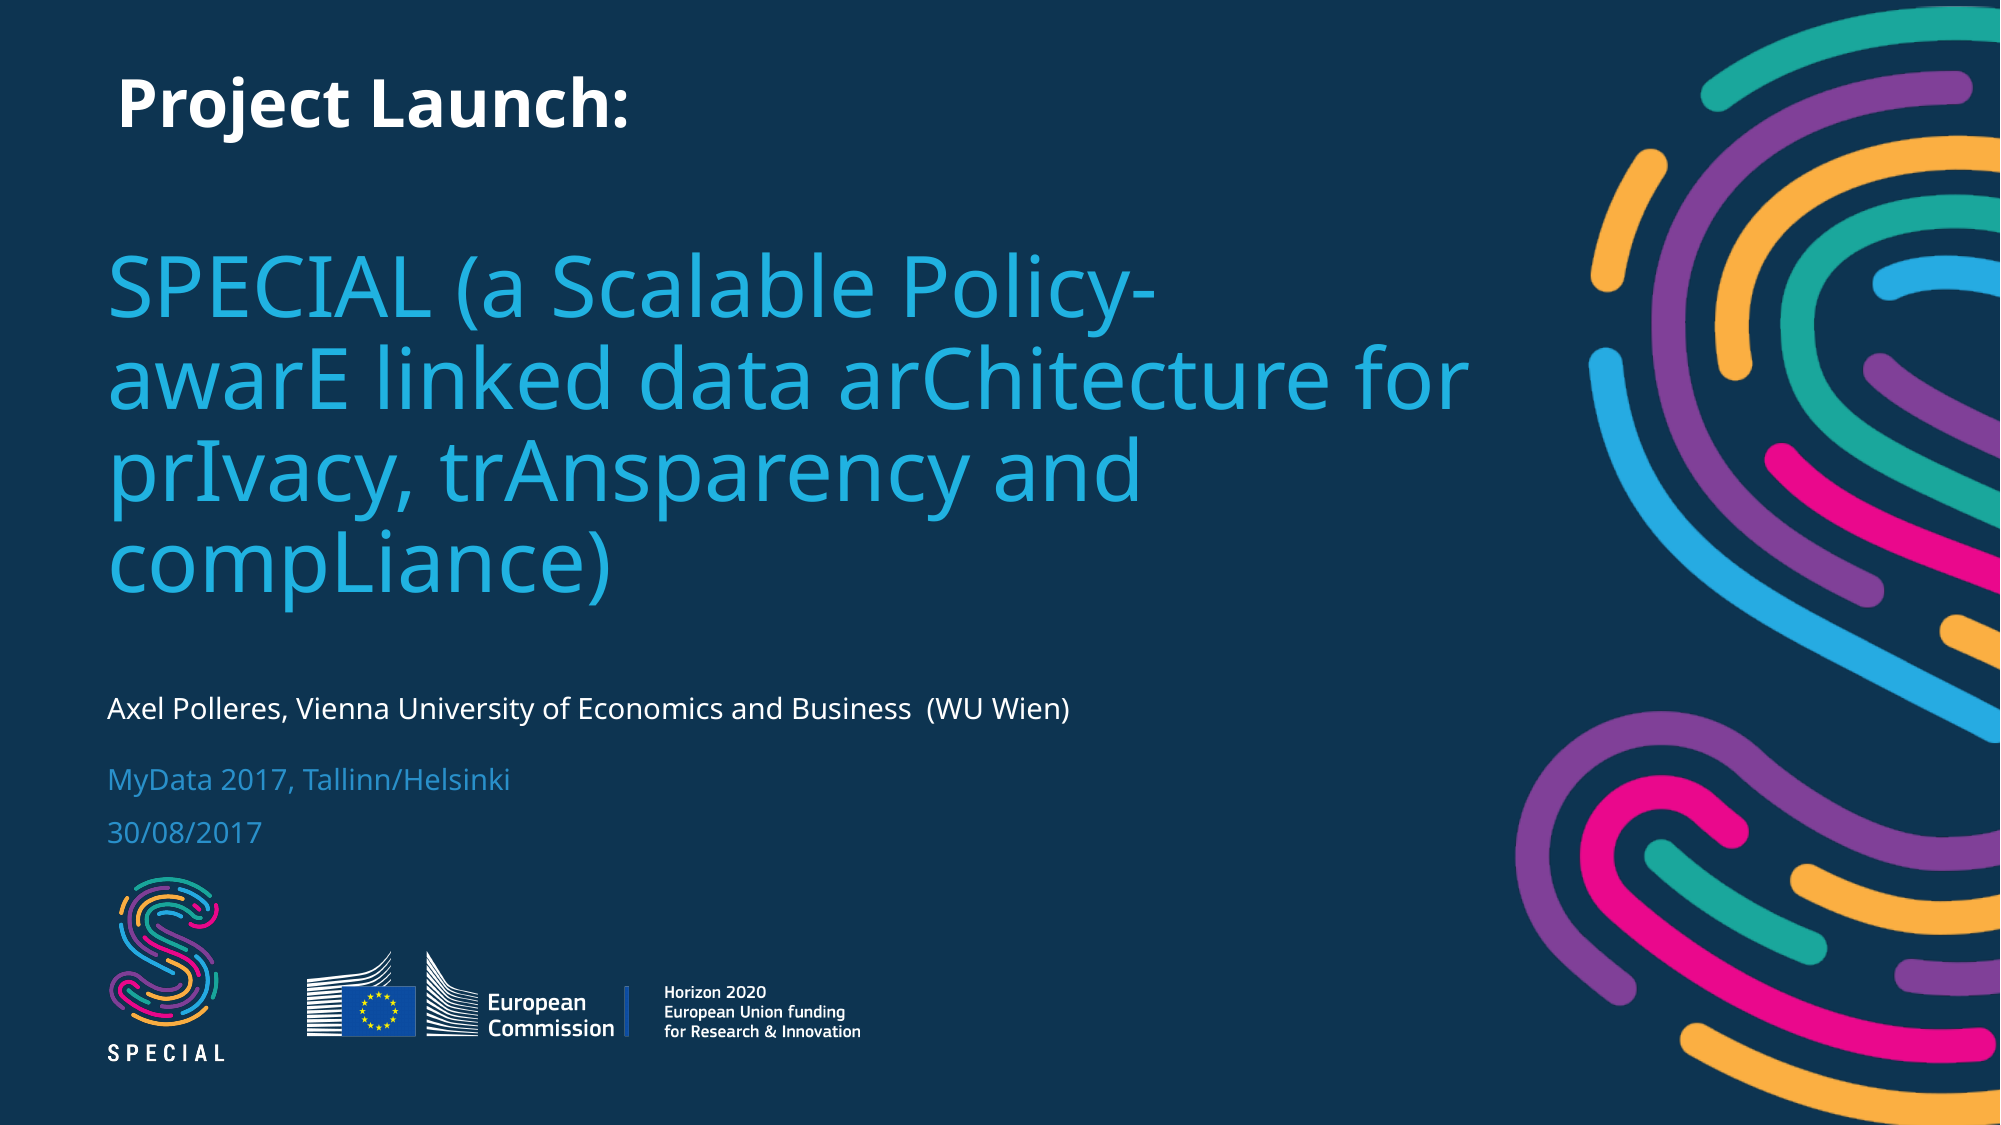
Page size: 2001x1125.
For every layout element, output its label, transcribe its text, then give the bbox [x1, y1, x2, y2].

title SPECIAL (a Scalable Policy-awarE linked data arChitecture for prIvacy, trAnsparency and compLiance) [92, 231, 1593, 624]
picture [1164, 0, 2000, 1125]
picture [62, 865, 270, 1073]
text_box MyData 2017, Tallinn/Helsinki 30/08/2017 [92, 758, 611, 837]
picture [307, 951, 860, 1038]
text_box Project Launch: [116, 61, 1404, 156]
subtitle Axel Polleres, Vienna University of Economics and Business (WU Wien) [92, 686, 1146, 759]
